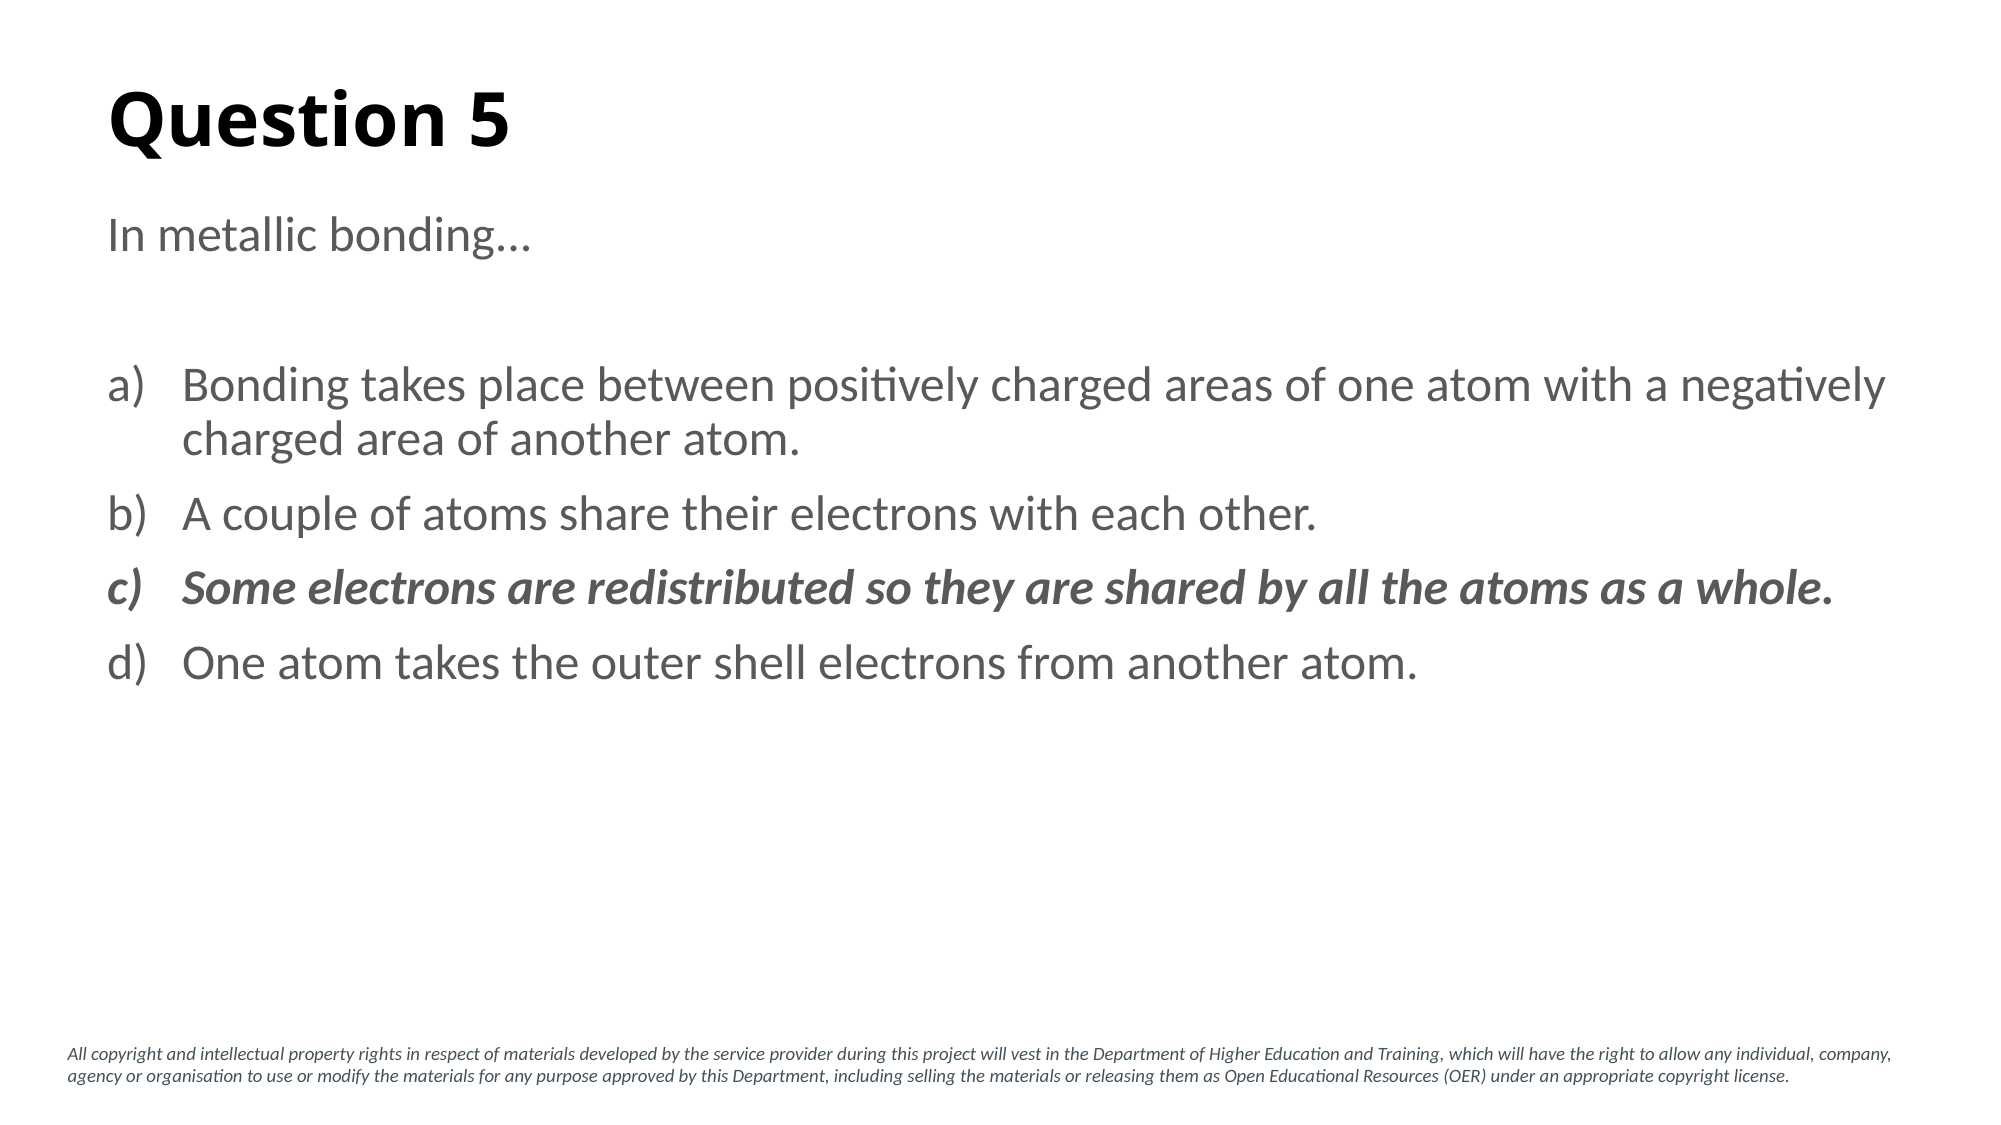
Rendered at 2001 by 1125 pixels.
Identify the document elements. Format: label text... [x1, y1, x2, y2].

text_box Question 5 [92, 43, 1342, 200]
text_box In metallic bonding... Bonding takes place between positively charged areas of one atom with a negatively charged area of another atom. A couple of atoms share their electrons with each other. Some electrons are redistributed so they are shared by all the atoms as a whole. One atom takes the outer shell electrons from another atom. [92, 200, 1935, 334]
